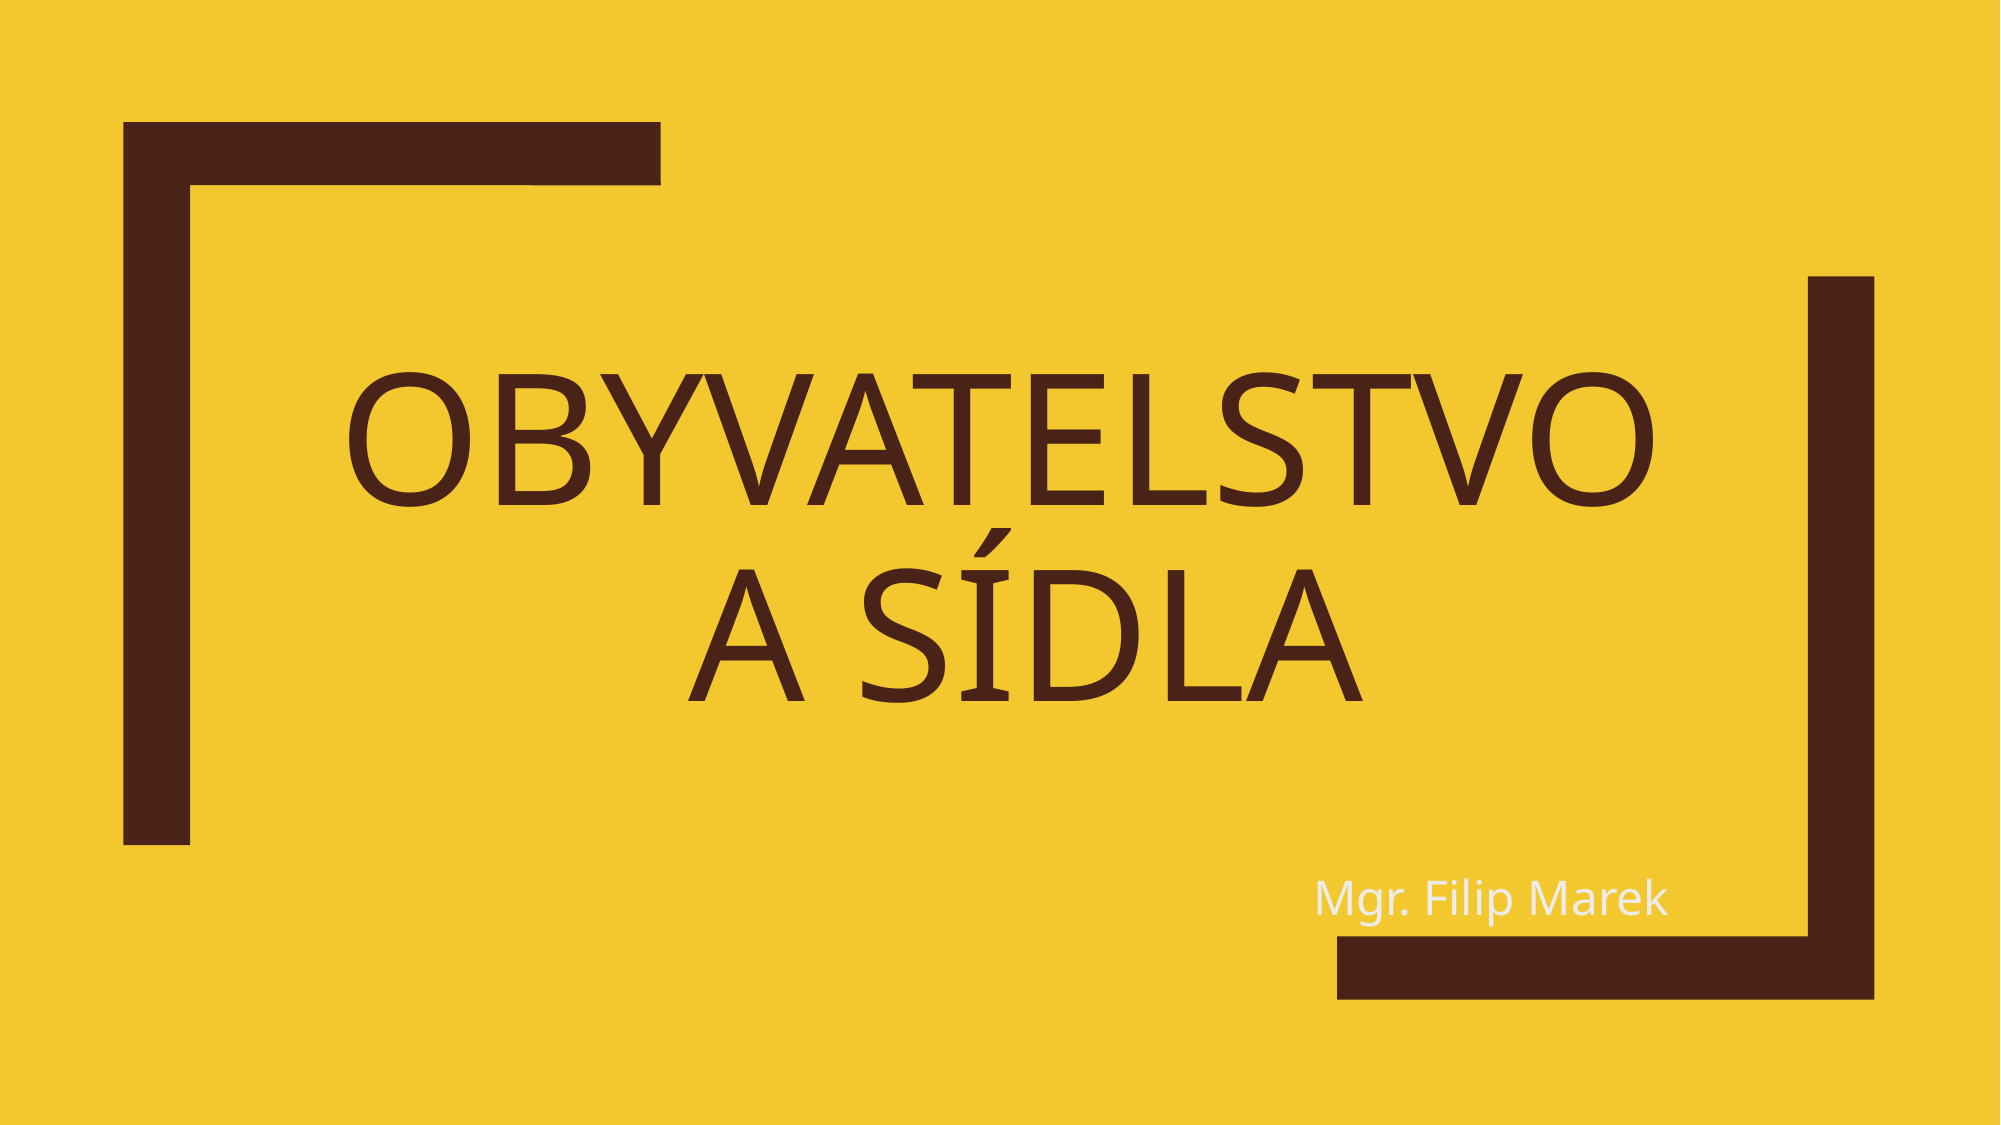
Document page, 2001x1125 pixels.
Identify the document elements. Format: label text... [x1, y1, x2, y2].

title OBYVATELSTVO A SÍDLA [316, 403, 1688, 748]
subtitle Mgr. Filip Marek [931, 853, 2000, 1032]
